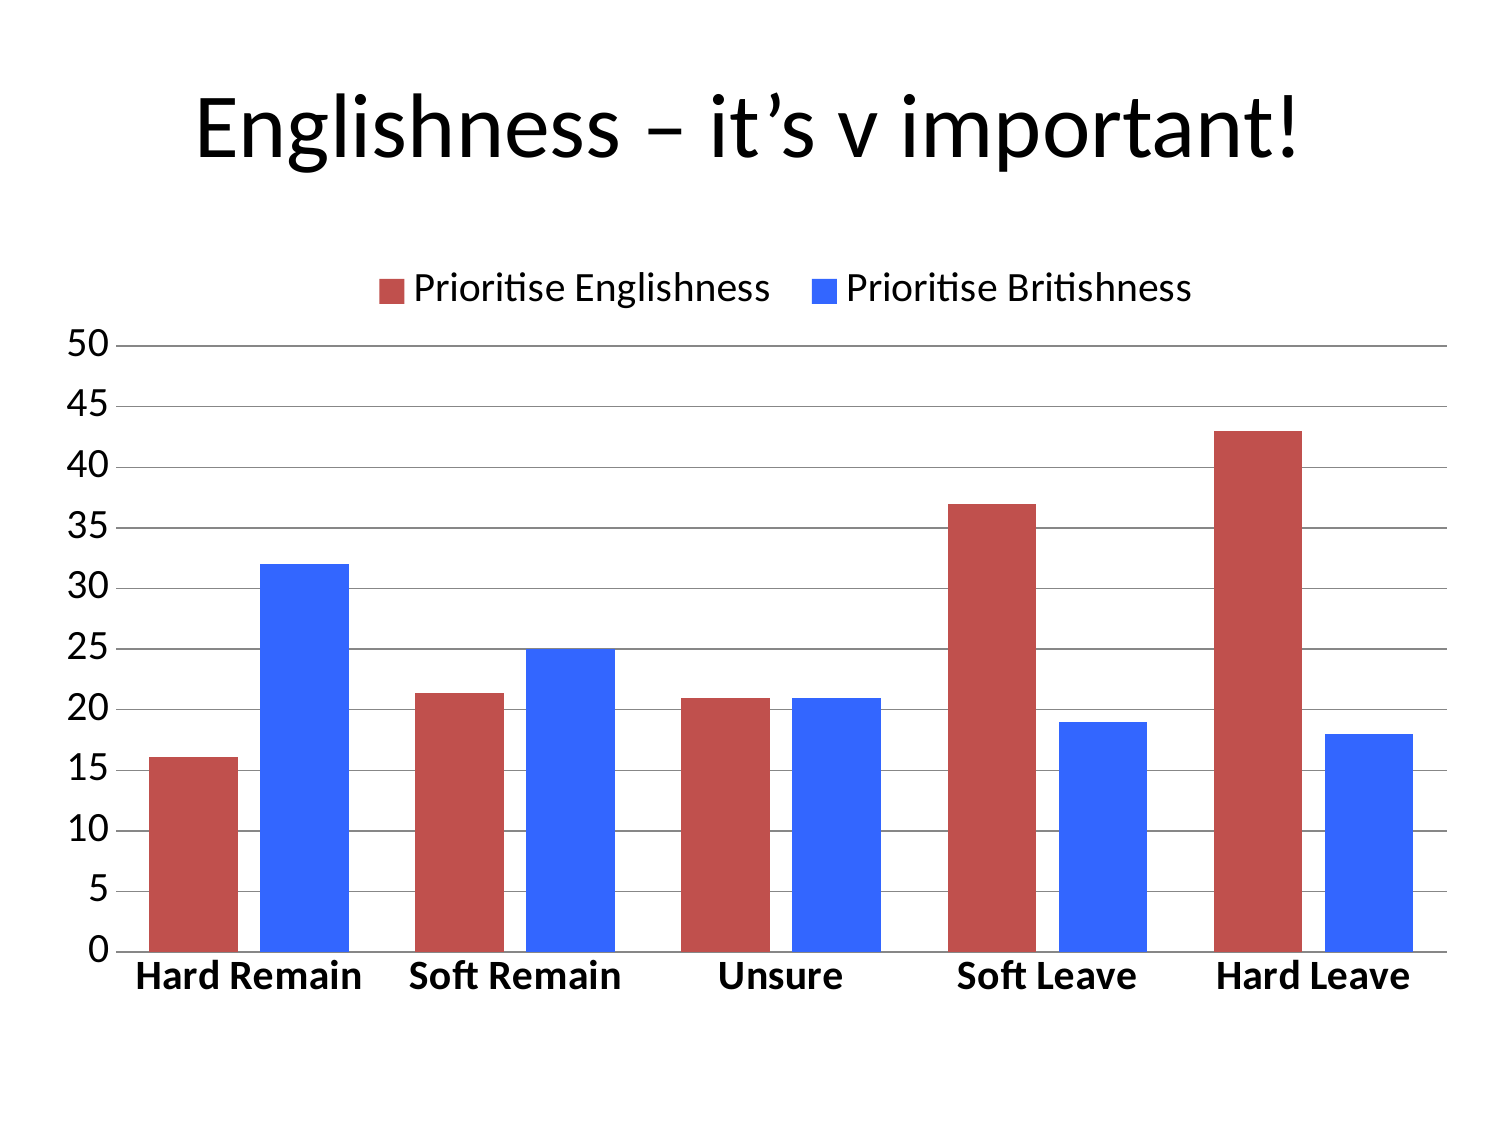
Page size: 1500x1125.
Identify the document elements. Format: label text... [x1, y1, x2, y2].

chart [58, 252, 1475, 1038]
title Englishness – it’s v important! [75, 45, 1425, 197]
